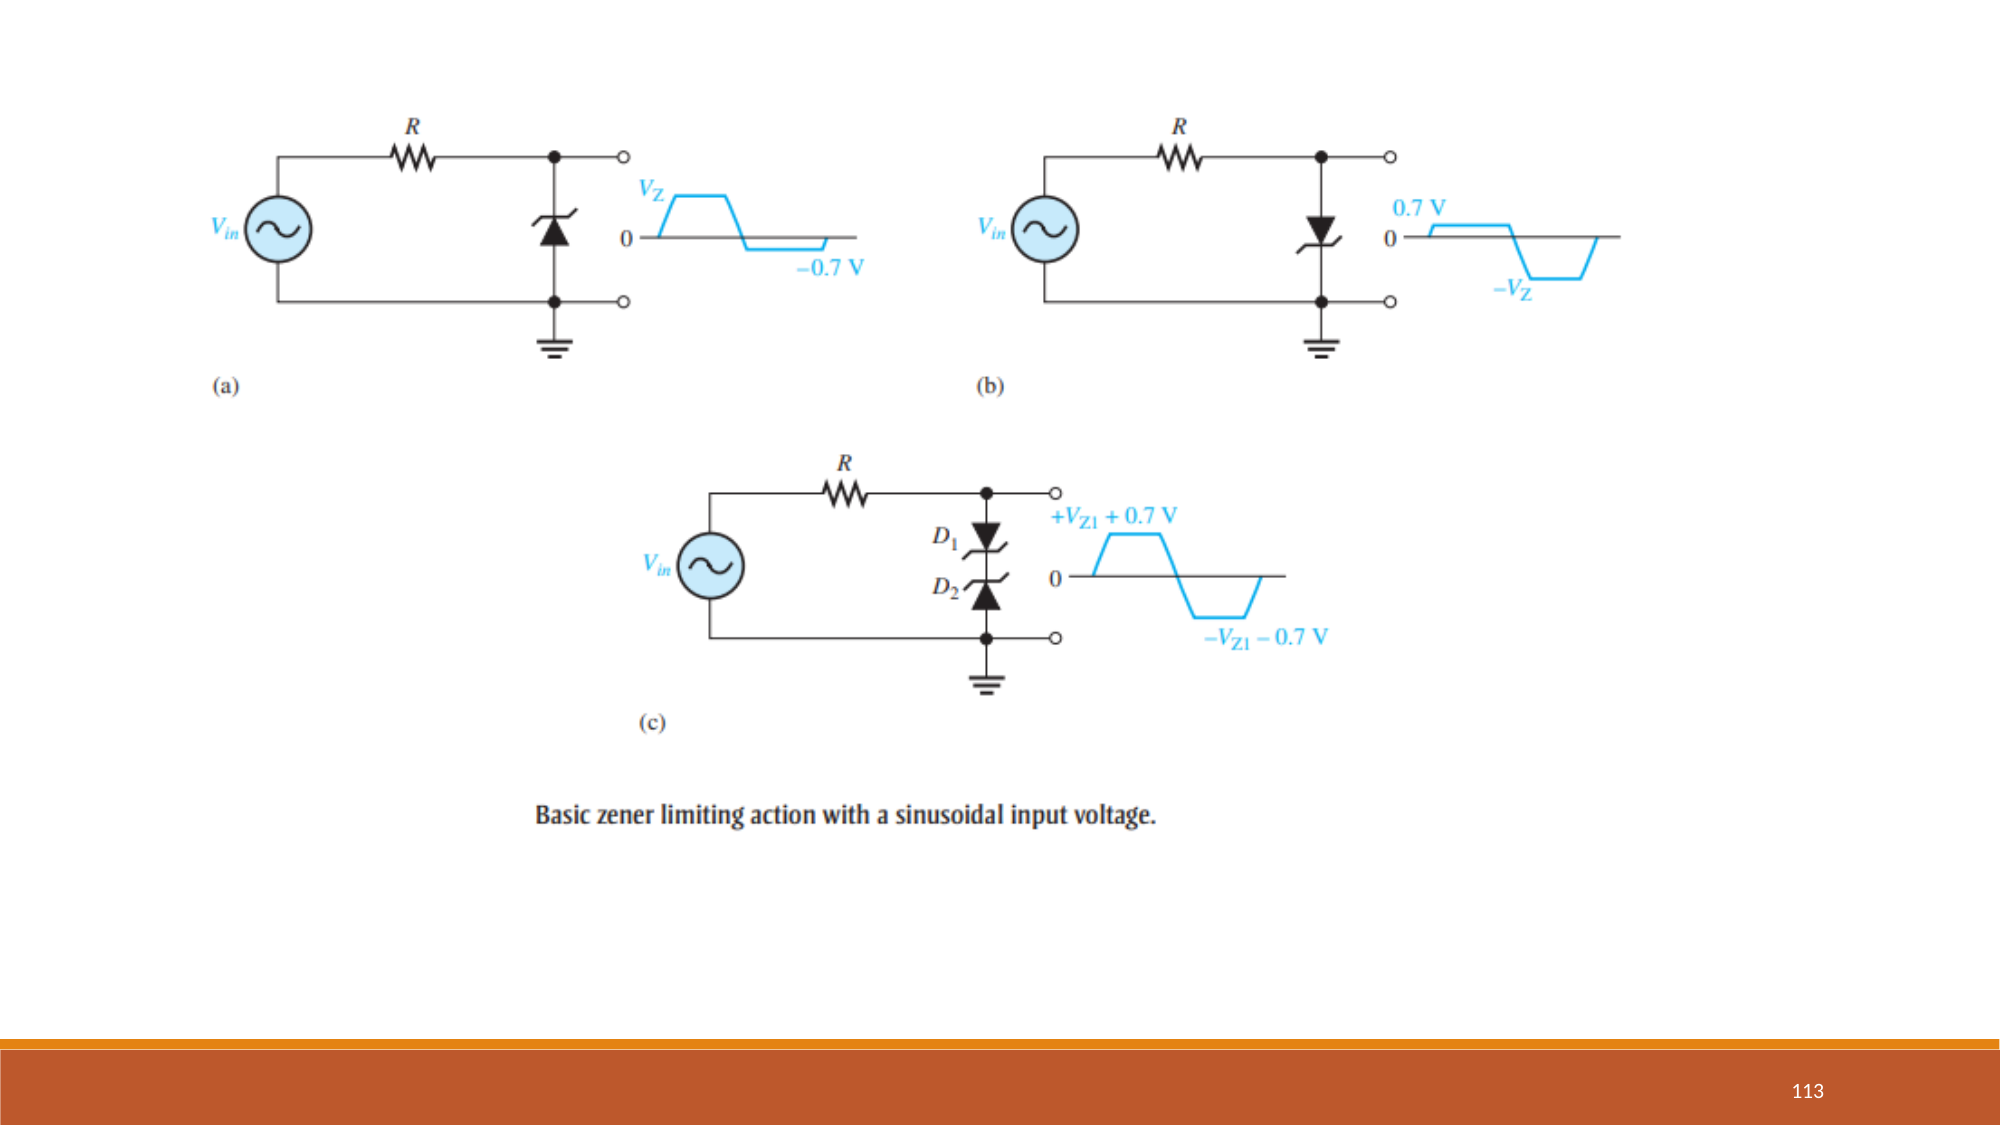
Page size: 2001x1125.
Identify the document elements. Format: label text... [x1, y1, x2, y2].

picture [137, 64, 1691, 845]
slide_number 113 [1624, 1059, 1840, 1120]
